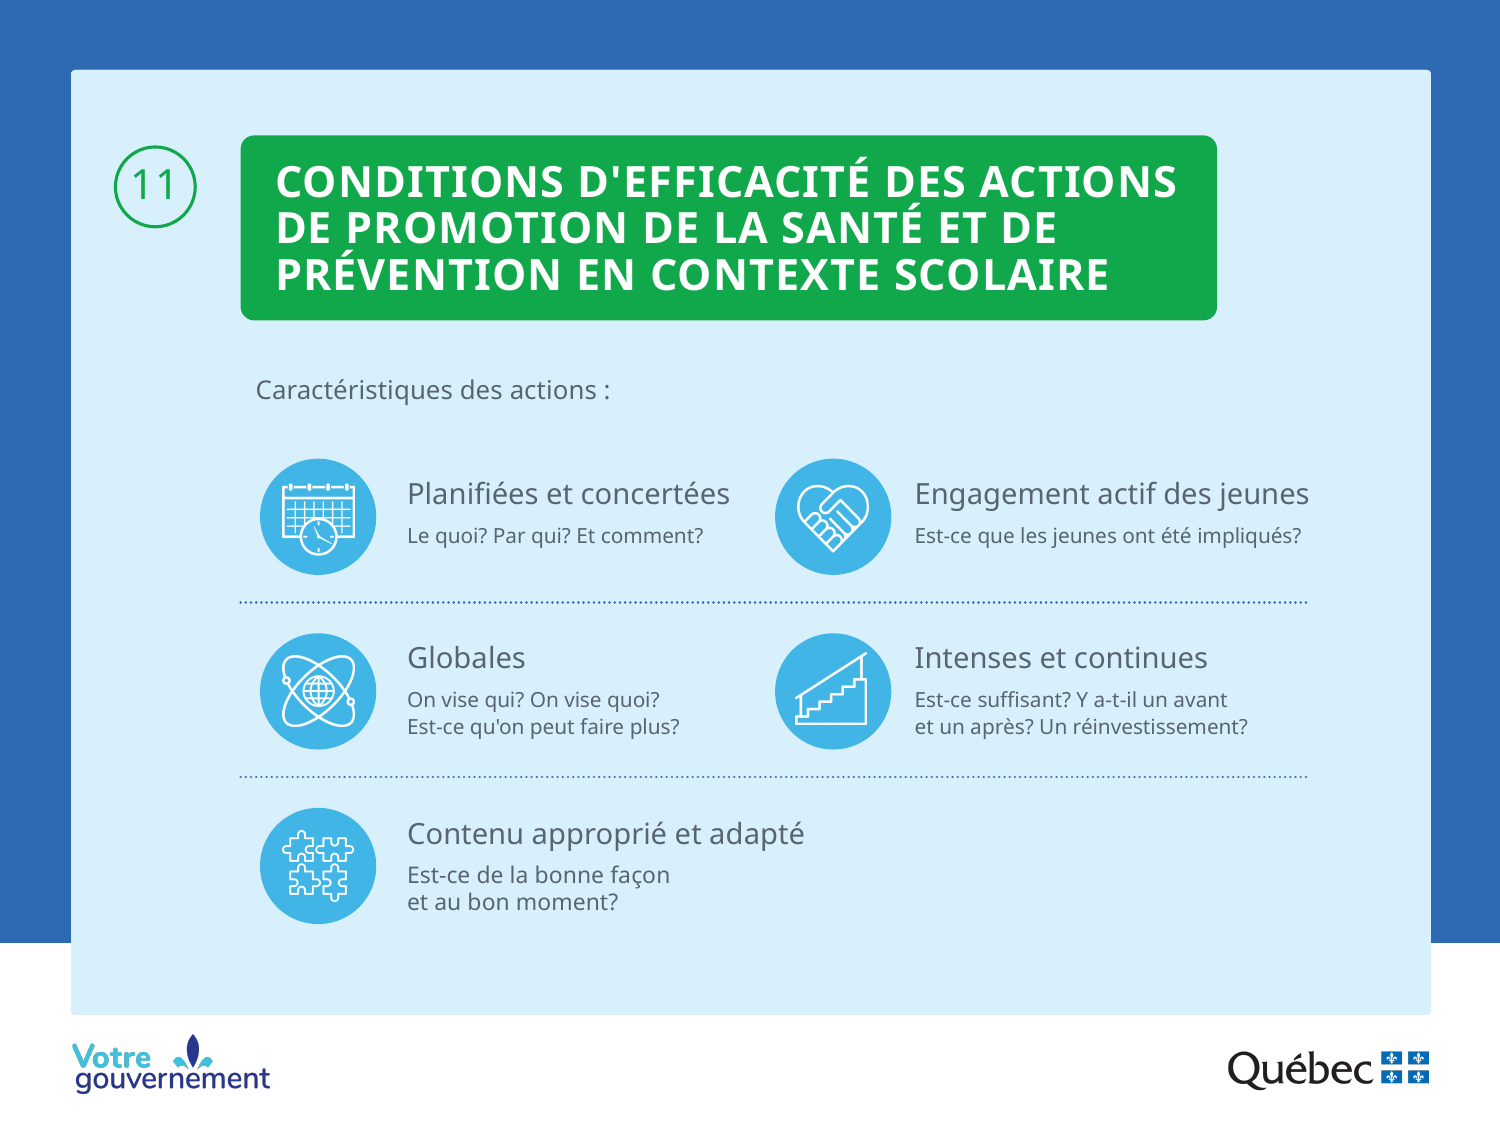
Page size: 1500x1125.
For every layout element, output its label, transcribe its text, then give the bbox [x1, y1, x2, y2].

text_box Planifiées et concertées Le quoi? Par qui? Et comment? [392, 475, 777, 601]
text_box [777, 457, 893, 576]
text_box Globales On vise qui? On vise quoi? Est-ce qu'on peut faire plus? [392, 639, 777, 767]
text_box Caractéristiques des actions : [240, 364, 689, 435]
text_box 11 [168, 197, 196, 227]
text_box [114, 145, 197, 228]
text_box 11 [115, 144, 196, 176]
text_box Engagement actif des jeunes Est-ce que les jeunes ont été impliqués? [899, 475, 1350, 575]
text_box [258, 632, 378, 751]
text_box Contenu approprié et adapté Est-ce de la bonne façon et au bon moment? [392, 815, 823, 952]
text_box CONDITIONS D'EFFICACITÉ DES ACTIONS DE PROMOTION DE LA SANTÉ ET DE PRÉVENTION EN CONTEXTE SCOLAIRE [260, 137, 1218, 323]
text_box [239, 134, 1212, 322]
text_box [258, 457, 378, 576]
text_box Intenses et continues Est-ce suffisant? Y a-t-il un avant et un après? Un réinvestissement? [899, 639, 1309, 776]
text_box Intenses et continues Est-ce suffisant? Y a-t-il un avant et un après? Un réinvestissement? [899, 778, 1309, 788]
text_box [777, 632, 893, 751]
text_box 11 [115, 199, 143, 227]
text_box [258, 806, 378, 926]
picture [0, 0, 1500, 1125]
